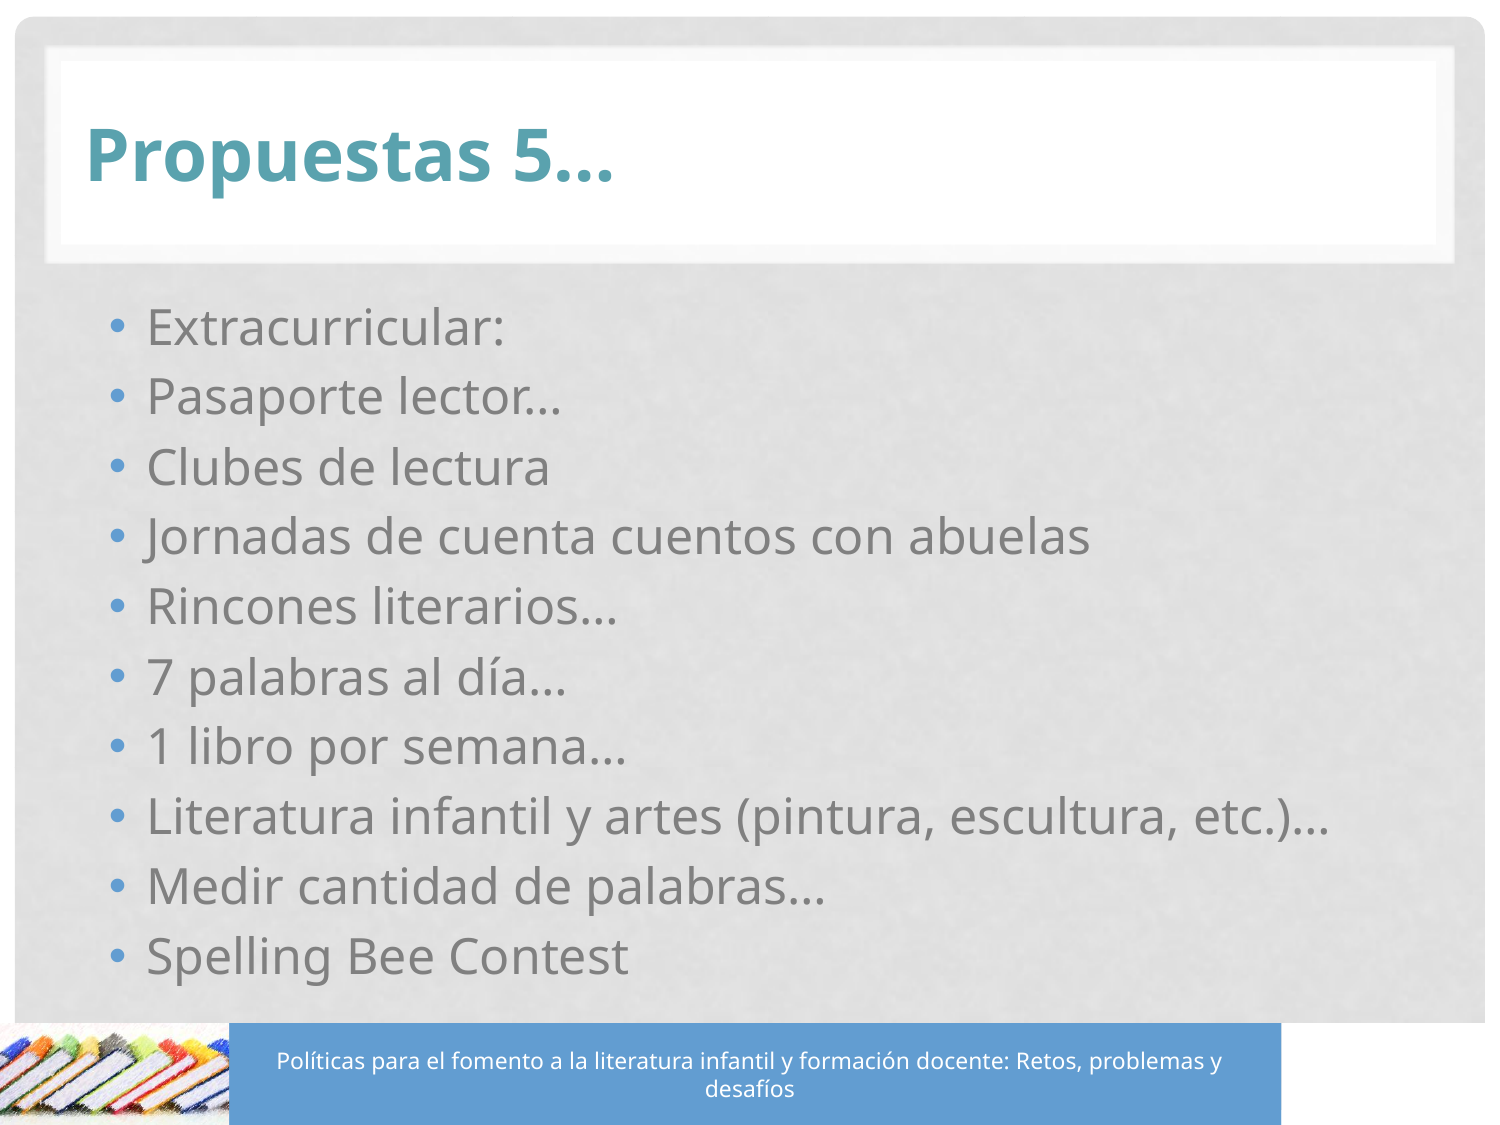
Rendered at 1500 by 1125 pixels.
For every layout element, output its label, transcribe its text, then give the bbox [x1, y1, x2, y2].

list Extracurricular: Pasaporte lector… Clubes de lectura Jornadas de cuenta cuentos con abuelas Rincones literarios… 7 palabras al día… 1 libro por semana… Literatura infantil y artes (pintura, escultura, etc.)… Medir cantidad de palabras… Spelling Bee Contest [75, 287, 1425, 1005]
title Propuestas 5… [69, 66, 1425, 238]
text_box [0, 1022, 1500, 1125]
